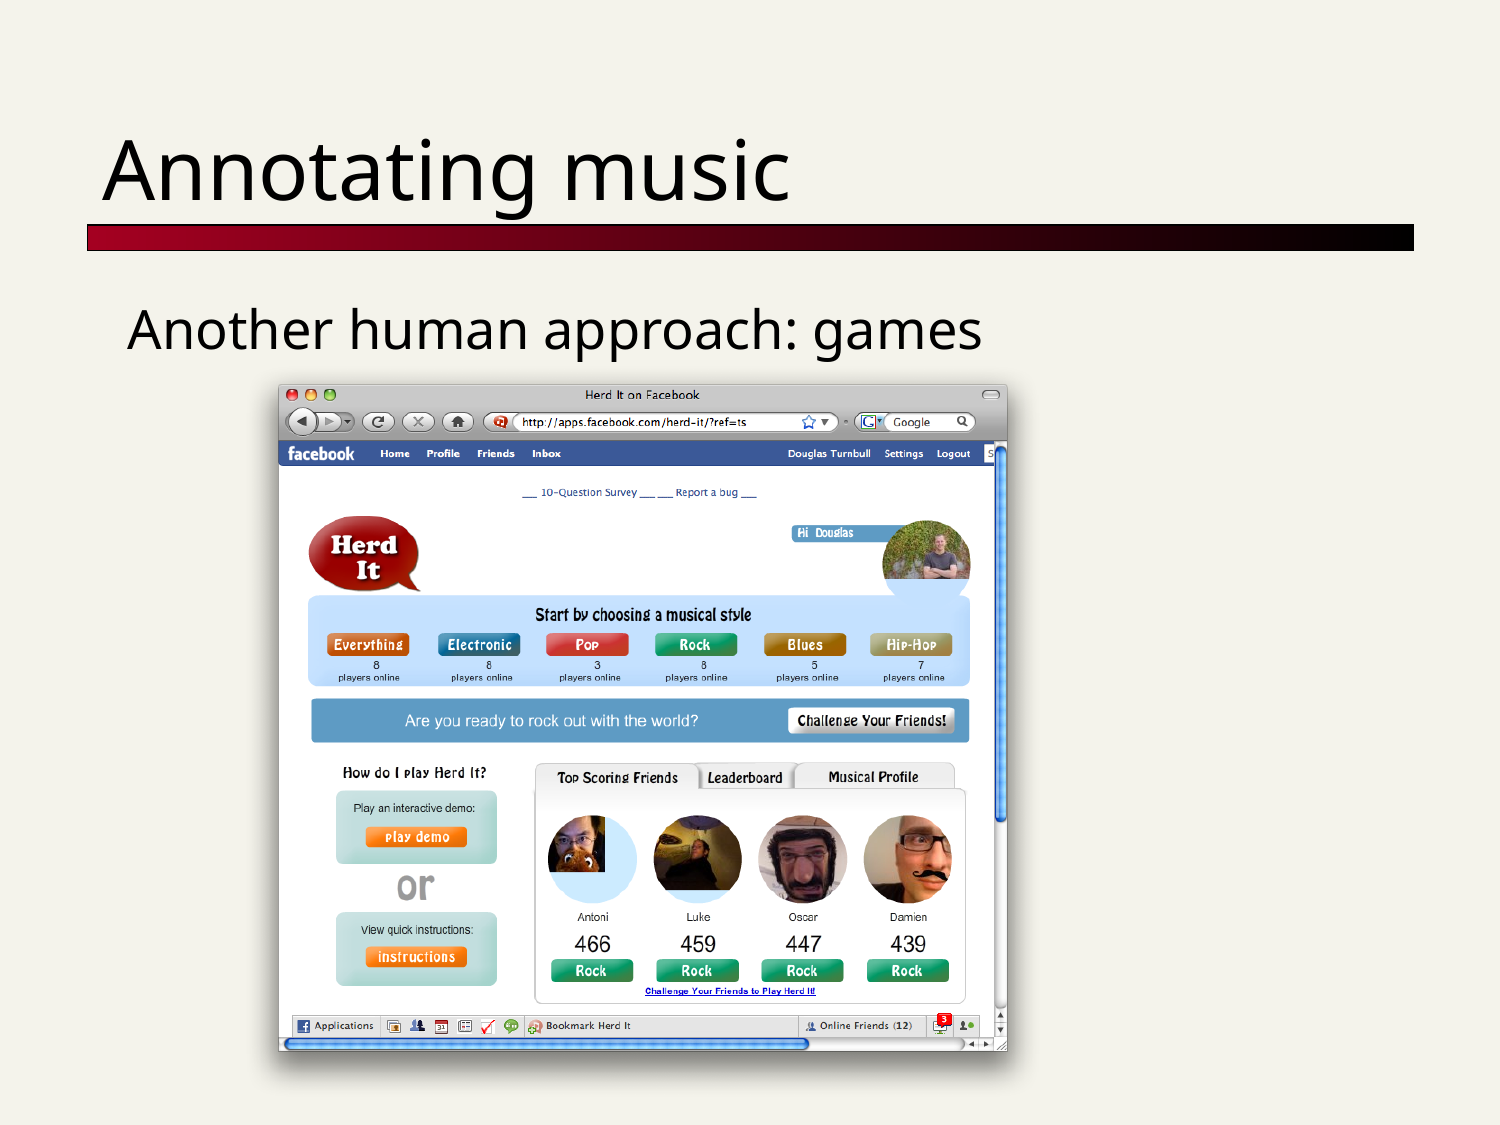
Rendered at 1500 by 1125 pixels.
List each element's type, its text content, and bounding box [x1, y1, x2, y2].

list Another human approach: games [112, 287, 1388, 1088]
picture [0, 362, 1286, 1101]
title Annotating music [87, 62, 1413, 226]
